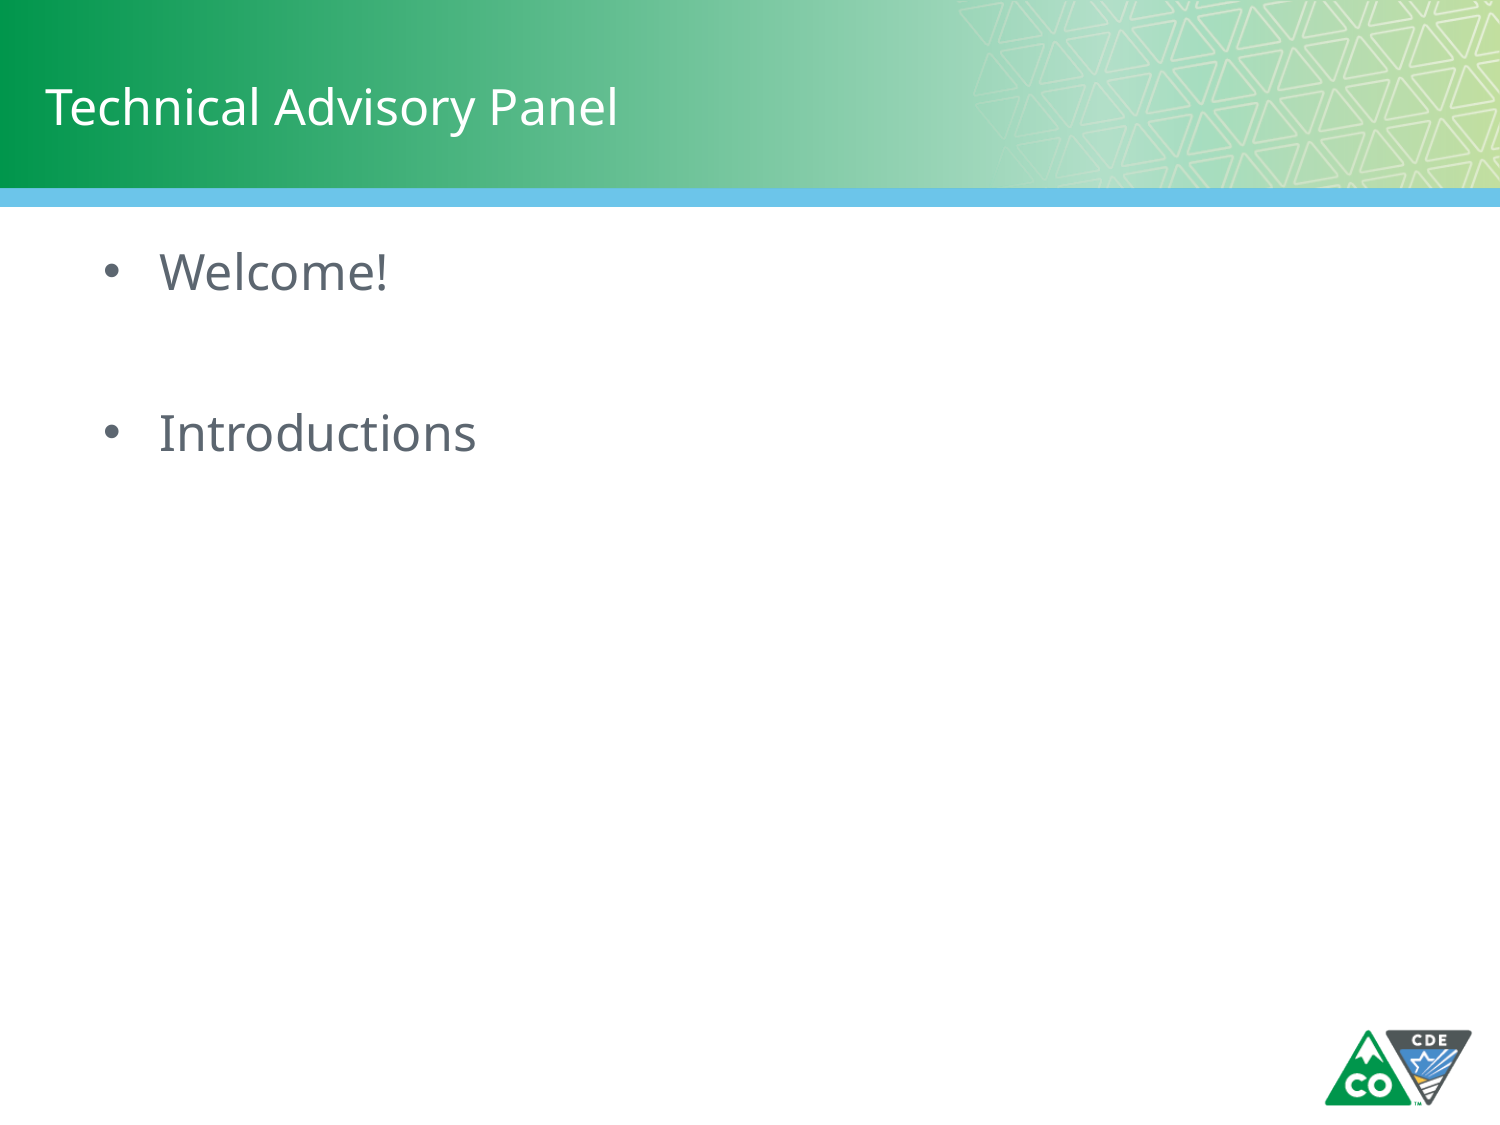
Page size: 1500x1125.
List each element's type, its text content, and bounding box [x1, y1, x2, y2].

title Technical Advisory Panel [45, 75, 1339, 162]
picture [0, 0, 1500, 207]
picture [1312, 1021, 1482, 1113]
list Welcome! Introductions [103, 239, 1397, 954]
